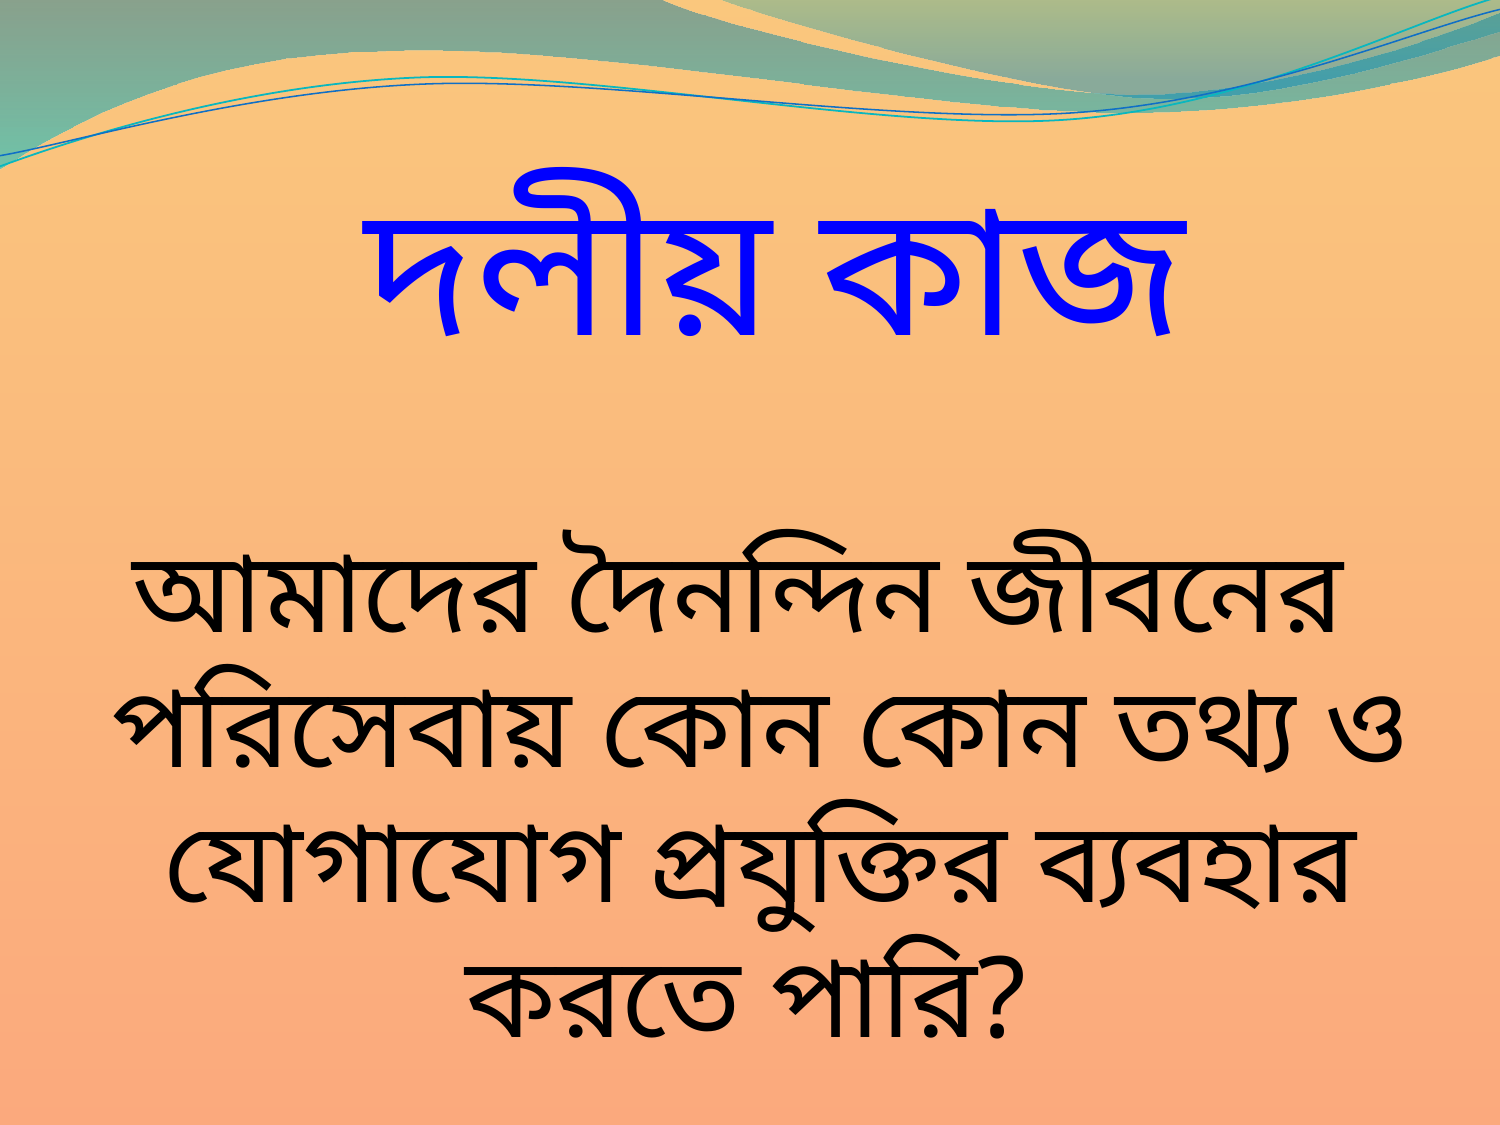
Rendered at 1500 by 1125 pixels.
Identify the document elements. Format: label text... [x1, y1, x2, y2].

text_box দলীয় কাজ [185, 110, 1365, 414]
text_box আমাদের দৈনন্দিন জীবনের পরিসেবায় কোন কোন তথ্য ও যোগাযোগ প্রযুক্তির ব্যবহার করতে পারি? [37, 512, 1439, 958]
